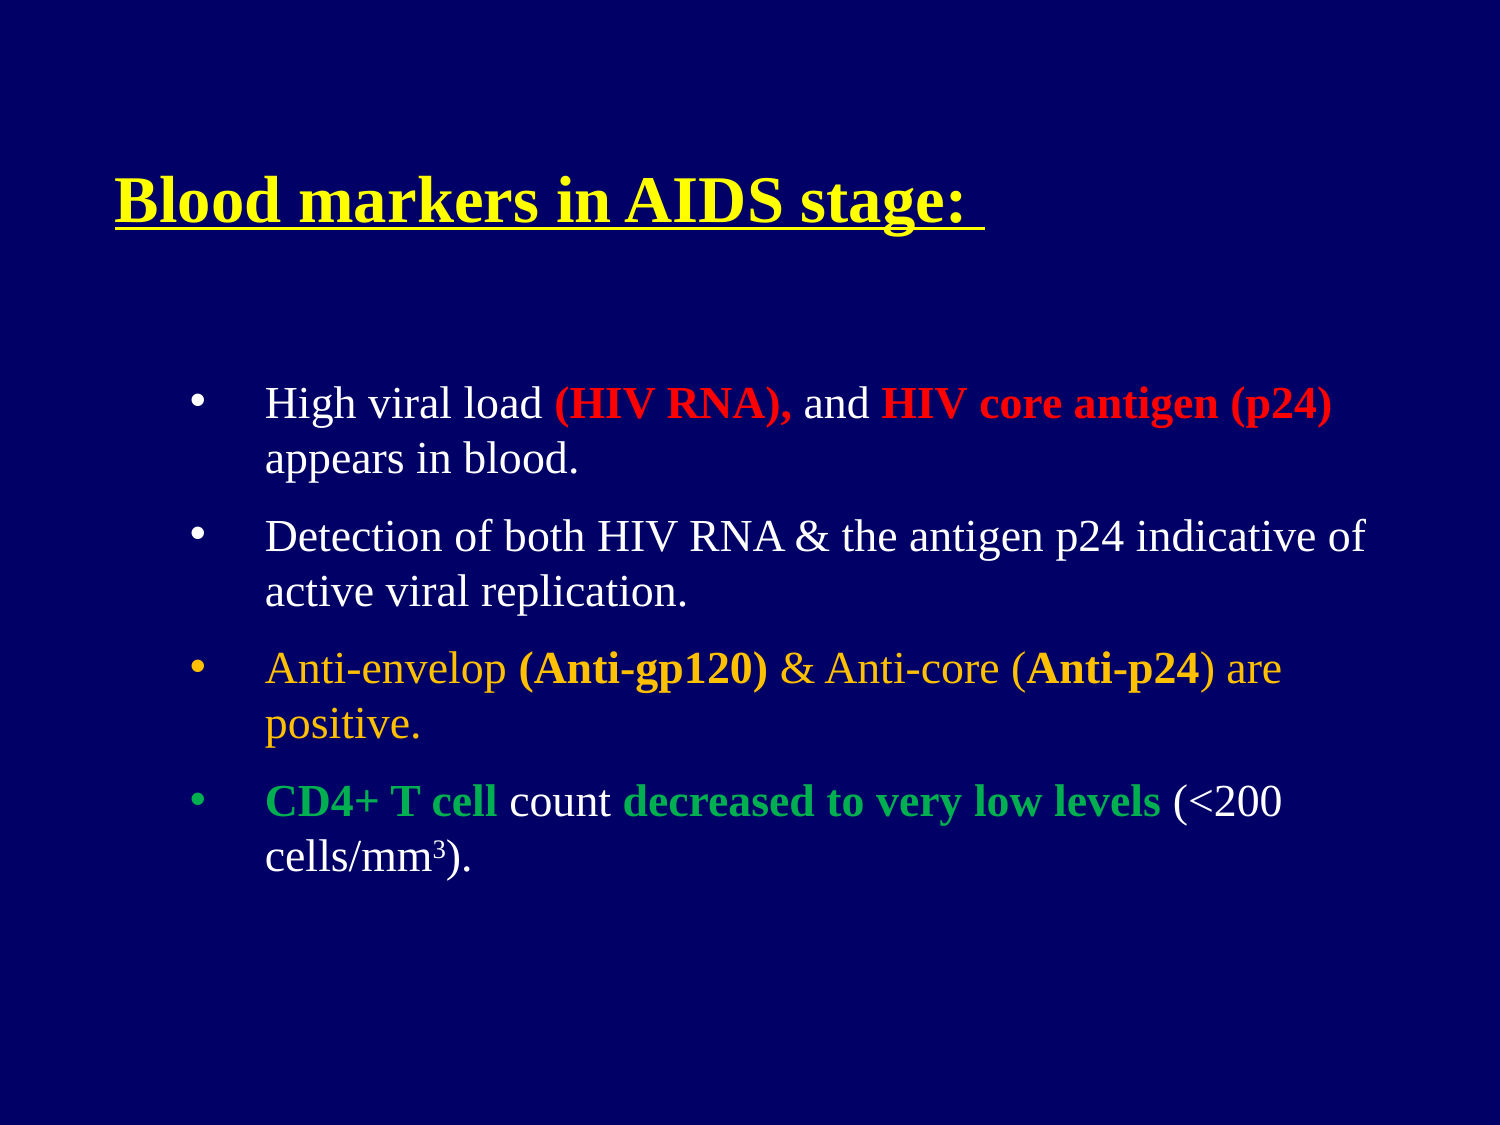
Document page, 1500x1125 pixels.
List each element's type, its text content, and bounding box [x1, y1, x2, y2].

text_box Blood markers in AIDS stage: High viral load (HIV RNA), and HIV core antigen (p24) appears in blood. Detection of both HIV RNA & the antigen p24 indicative of active viral replication. Anti-envelop (Anti-gp120) & Anti-core (Anti-p24) are positive. CD4+ T cell count decreased to very low levels (<200 cells/mm3). [100, 148, 1413, 889]
